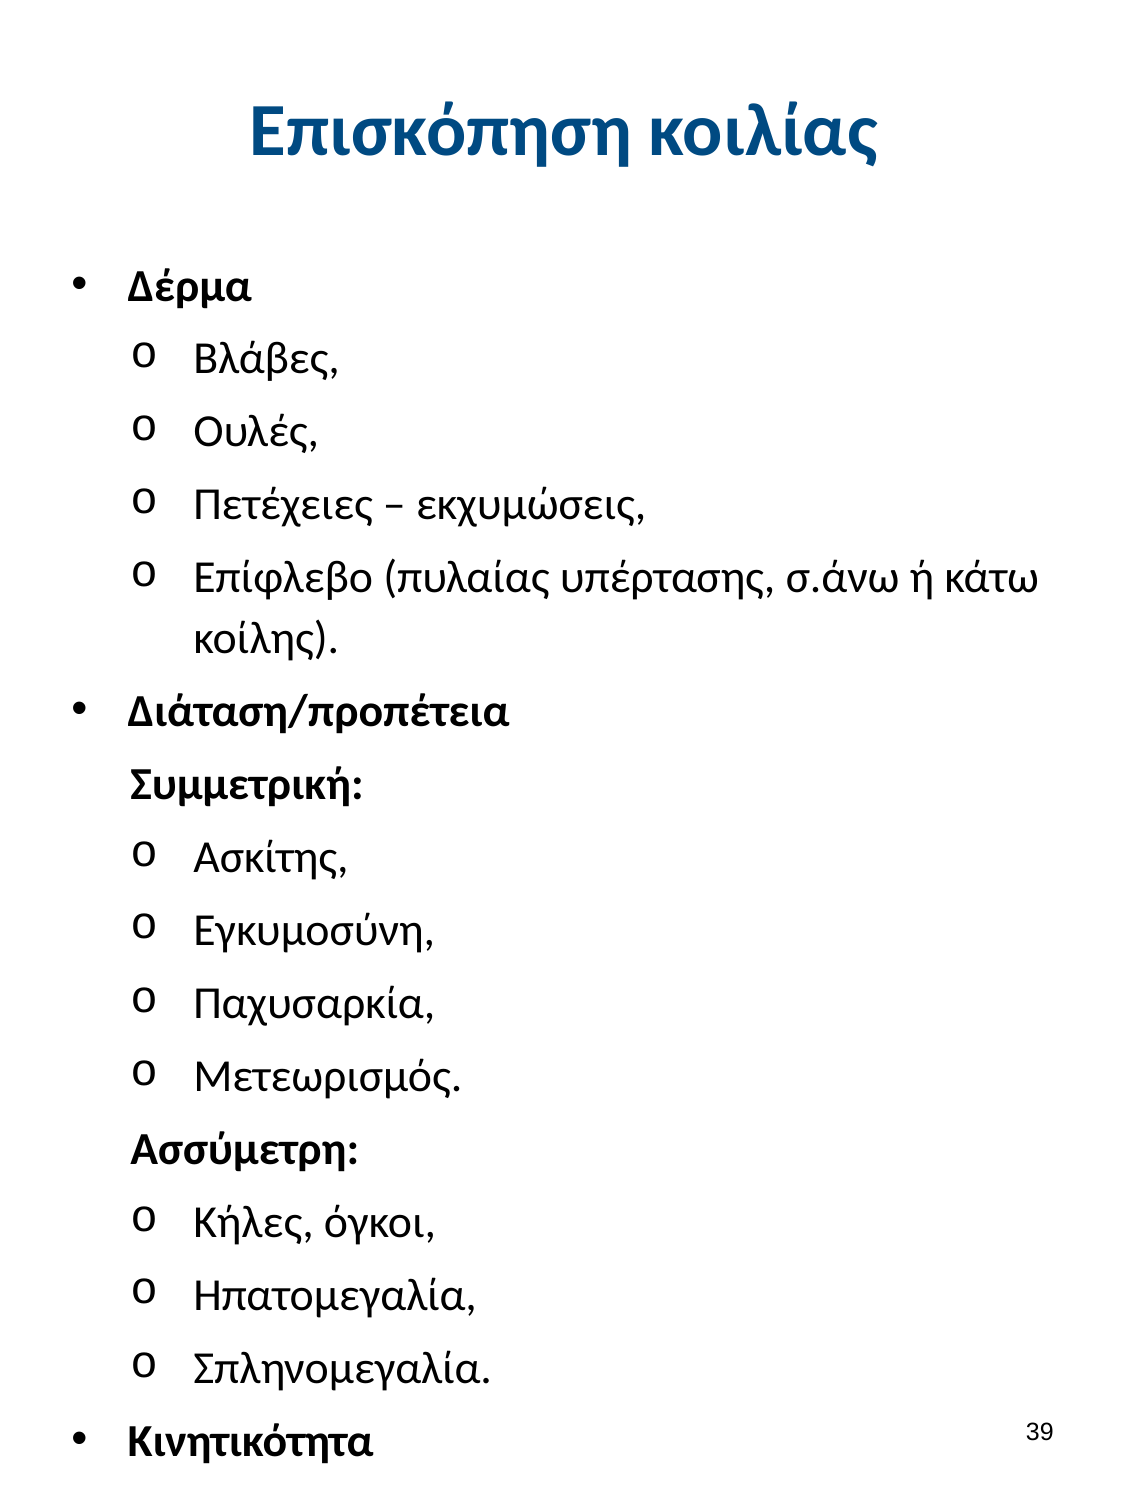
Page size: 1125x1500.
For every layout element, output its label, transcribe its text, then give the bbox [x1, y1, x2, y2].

slide_number 38 [806, 1390, 1069, 1471]
list Δέρμα Βλάβες, Ουλές, Πετέχειες – εκχυμώσεις, Επίφλεβο (πυλαίας υπέρτασης, σ.άνω ή κάτω κοίλης). Διάταση/προπέτεια Συμμετρική: Ασκίτης, Εγκυμοσύνη, Παχυσαρκία, Μετεωρισμός. Ασσύμετρη: Κήλες, όγκοι, Ηπατομεγαλία, Σπληνομεγαλία. Κινητικότητα [56, 242, 1106, 1483]
title Επισκόπηση κοιλίας [57, 25, 1070, 225]
